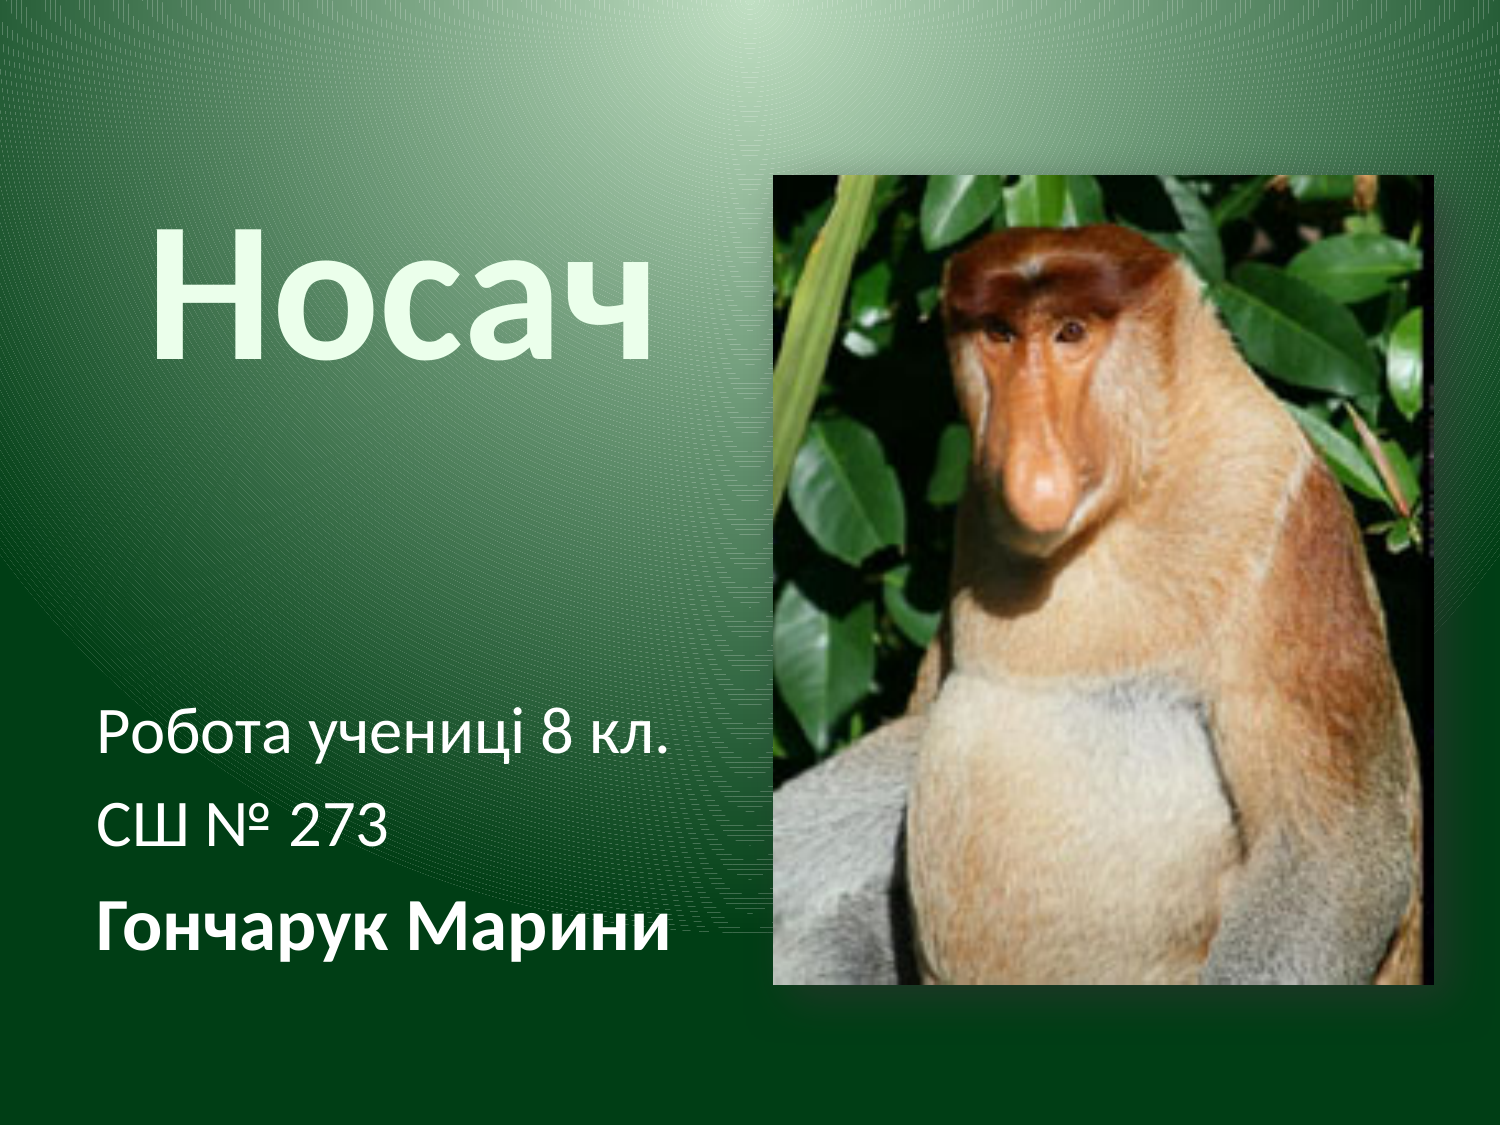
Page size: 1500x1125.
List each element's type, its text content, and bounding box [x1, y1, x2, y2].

text_box Носач [131, 152, 676, 408]
text_box Робота учениці 8 кл. СШ № 273 Гончарук Марини [81, 679, 756, 968]
picture [773, 175, 1434, 985]
